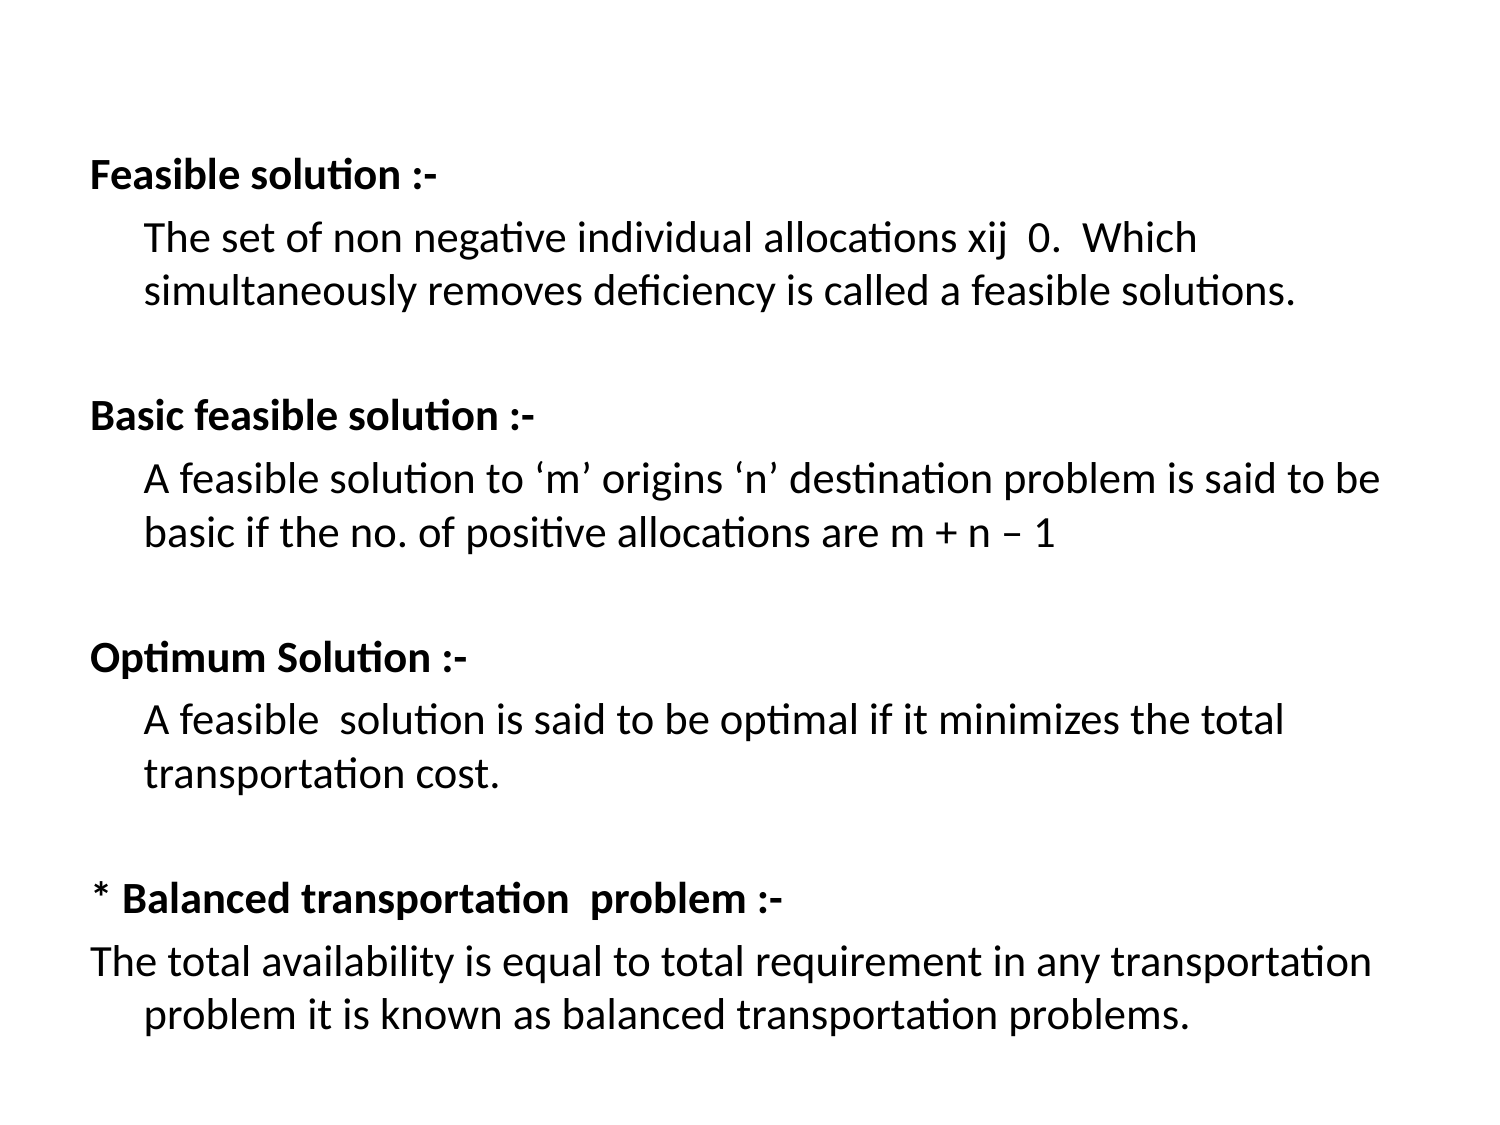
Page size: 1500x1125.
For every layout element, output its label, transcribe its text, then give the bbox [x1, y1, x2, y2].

list Feasible solution :- The set of non negative individual allocations xij 0. Which simultaneously removes deficiency is called a feasible solutions. Basic feasible solution :- A feasible solution to ‘m’ origins ‘n’ destination problem is said to be basic if the no. of positive allocations are m + n – 1 Optimum Solution :- A feasible solution is said to be optimal if it minimizes the total transportation cost. * Balanced transportation problem :- The total availability is equal to total requirement in any transportation problem it is known as balanced transportation problems. [75, 137, 1425, 1063]
